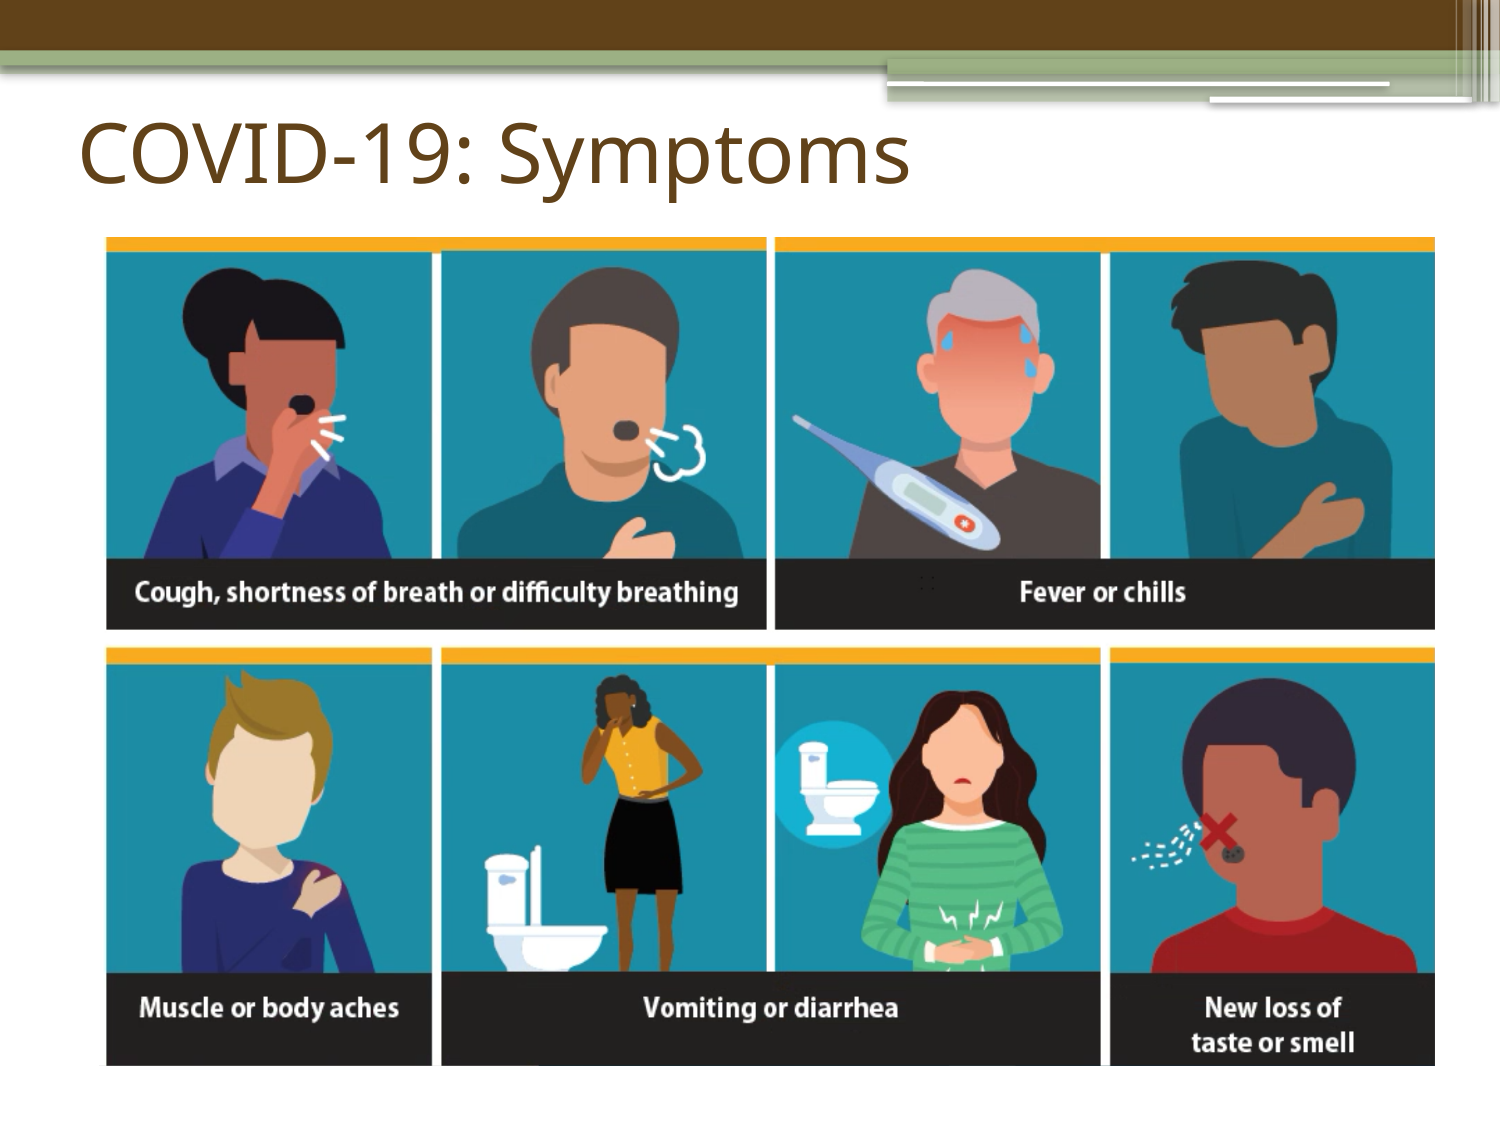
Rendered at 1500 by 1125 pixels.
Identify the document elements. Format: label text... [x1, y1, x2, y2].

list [99, 237, 1435, 1067]
title COVID-19: Symptoms [62, 62, 1413, 238]
